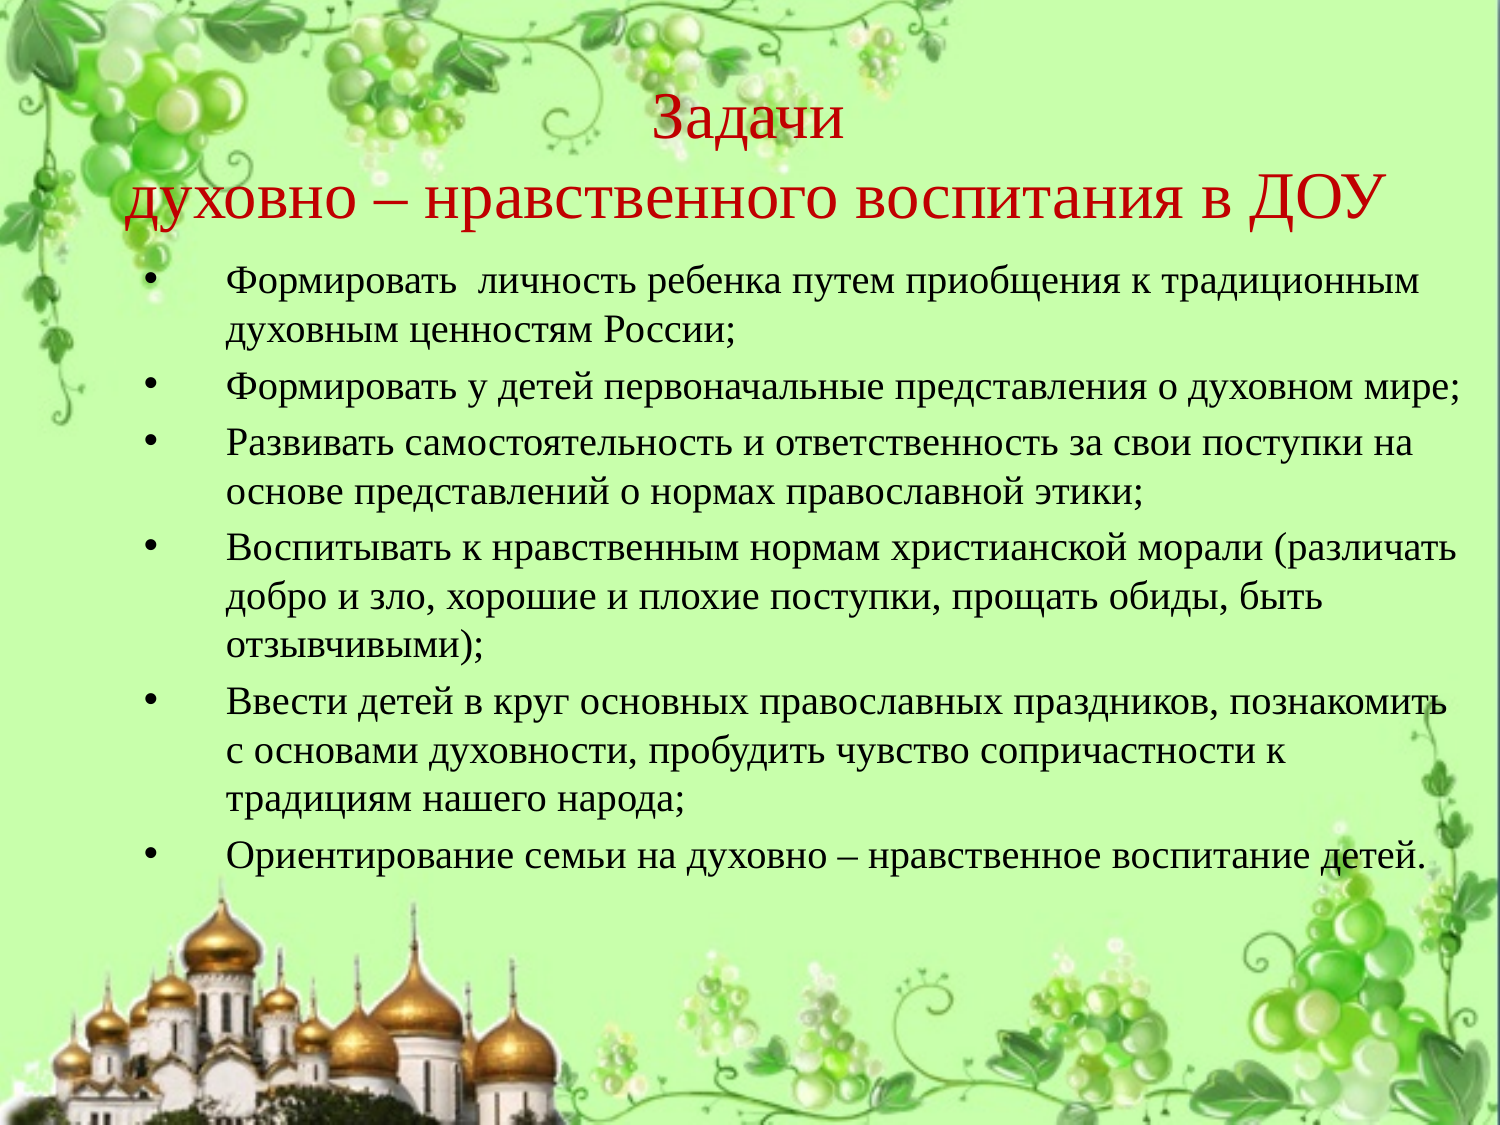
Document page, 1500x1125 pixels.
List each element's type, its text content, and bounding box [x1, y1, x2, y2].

picture [0, 0, 1500, 1125]
title Задачи духовно – нравственного воспитания в ДОУ [82, 58, 1432, 247]
list Формировать личность ребенка путем приобщения к традиционным духовным ценностям России; Формировать у детей первоначальные представления о духовном мире; Развивать самостоятельность и ответственность за свои поступки на основе представлений о нормах православной этики; Воспитывать к нравственным нормам христианской морали (различать добро и зло, хорошие и плохие поступки, прощать обиды, быть отзывчивыми); Ввести детей в круг основных православных праздников, познакомить с основами духовности, пробудить чувство сопричастности к традициям нашего народа; Ориентирование семьи на духовно – нравственное воспитание детей. [128, 246, 1479, 961]
